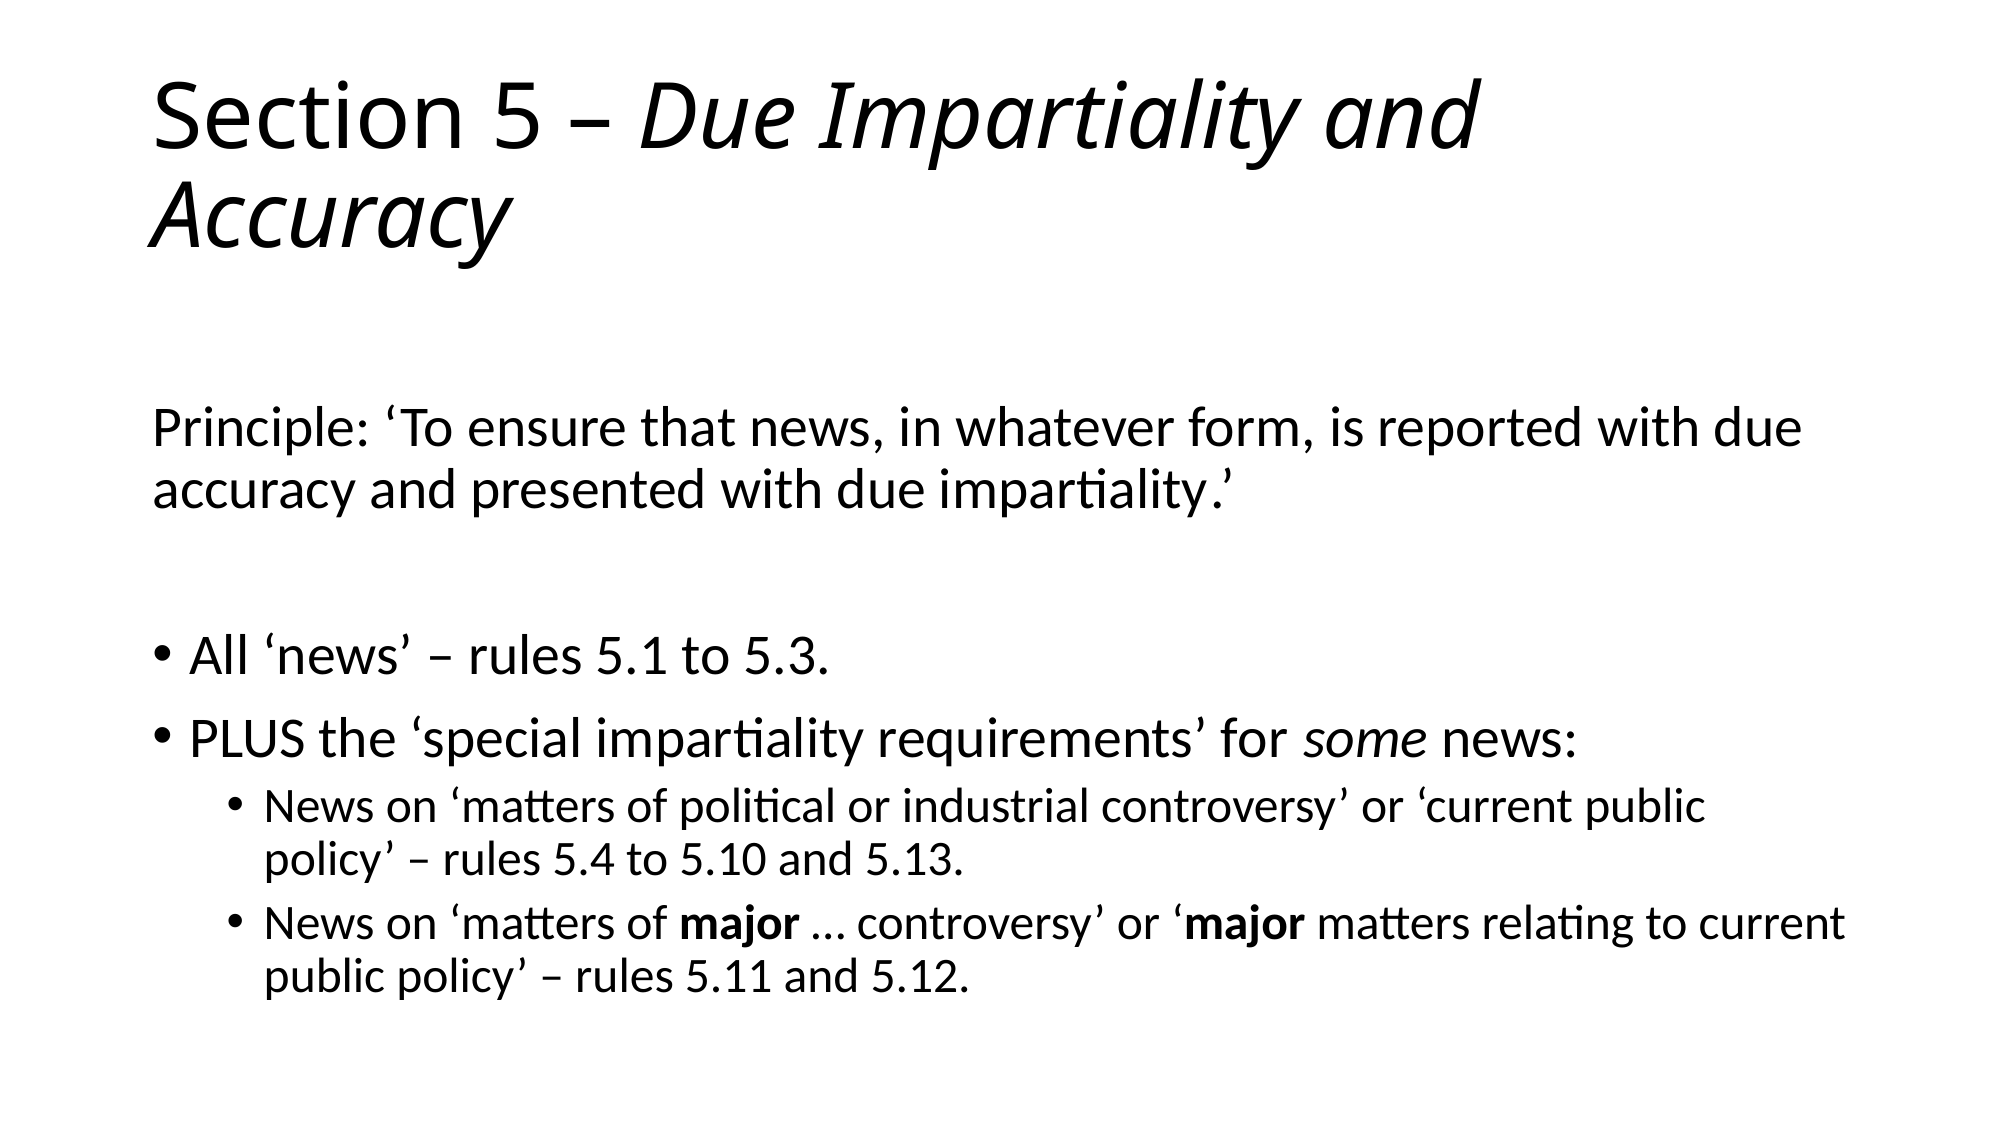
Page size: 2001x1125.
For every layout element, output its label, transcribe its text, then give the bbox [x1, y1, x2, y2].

title Section 5 – Due Impartiality and Accuracy [137, 59, 1863, 278]
list Principle: ‘To ensure that news, in whatever form, is reported with due accuracy and presented with due impartiality.’ All ‘news’ – rules 5.1 to 5.3. PLUS the ‘special impartiality requirements’ for some news: News on ‘matters of political or industrial controversy’ or ‘current public policy’ – rules 5.4 to 5.10 and 5.13. News on ‘matters of major … controversy’ or ‘major matters relating to current public policy’ – rules 5.11 and 5.12. [137, 299, 1863, 1014]
